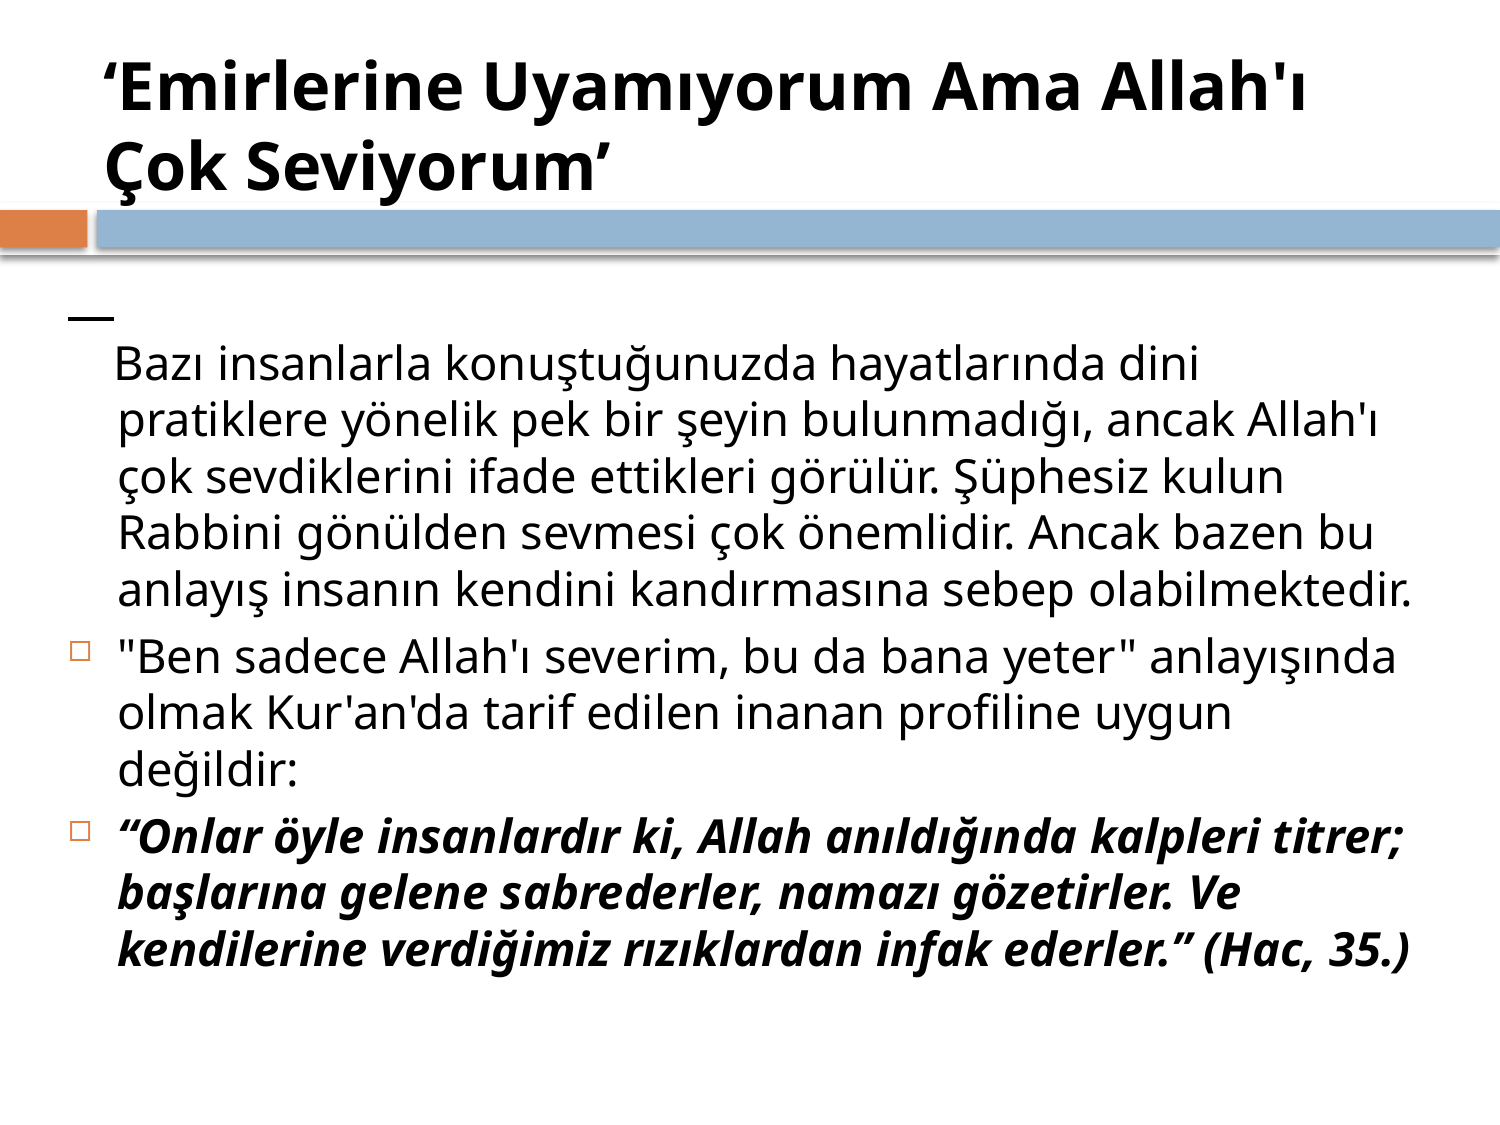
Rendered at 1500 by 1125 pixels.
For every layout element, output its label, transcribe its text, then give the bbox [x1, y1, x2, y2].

list Bazı insanlarla konuştuğunuzda hayatlarında dini pratiklere yönelik pek bir şeyin bulunmadığı, ancak Allah'ı çok sevdiklerini ifade ettikleri görülür. Şüphesiz kulun Rabbini gönülden sevmesi çok önemlidir. Ancak bazen bu anlayış insanın kendini kandırmasına sebep olabilmektedir. "Ben sadece Allah'ı severim, bu da bana yeter" anlayışında olmak Kur'an'da tarif edilen inanan profiline uygun değildir: “Onlar öyle insanlardır ki, Allah anıldığında kalpleri titrer; başlarına gelene sabrederler, namazı gözetirler. Ve kendilerine verdiğimiz rızıklardan infak ederler.” (Hac, 35.) [53, 262, 1438, 1000]
title ‘Emirlerine Uyamıyorum Ama Allah'ı Çok Seviyorum’ [88, 42, 1426, 206]
